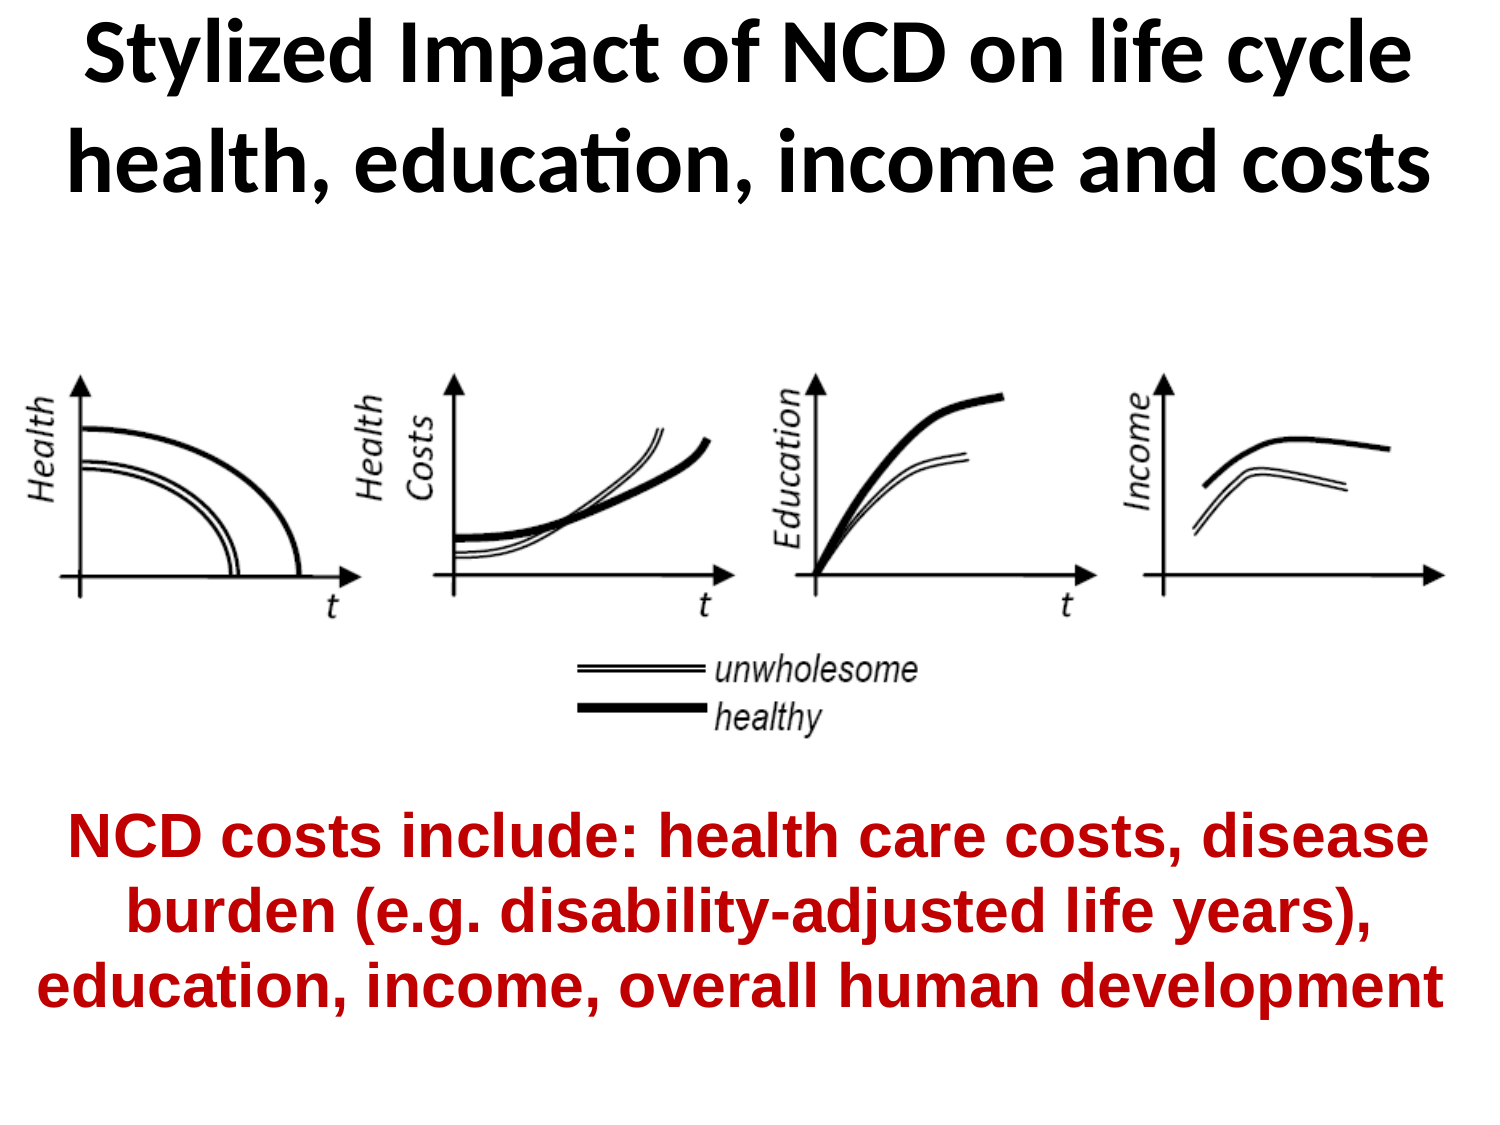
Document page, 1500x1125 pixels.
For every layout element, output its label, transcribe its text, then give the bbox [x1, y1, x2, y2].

title Stylized Impact of NCD on life cycle health, education, income and costs [0, 7, 1500, 196]
text_box NCD costs include: health care costs, disease burden (e.g. disability-adjusted life years), education, income, overall human development [0, 787, 1500, 1028]
picture [0, 360, 1466, 752]
